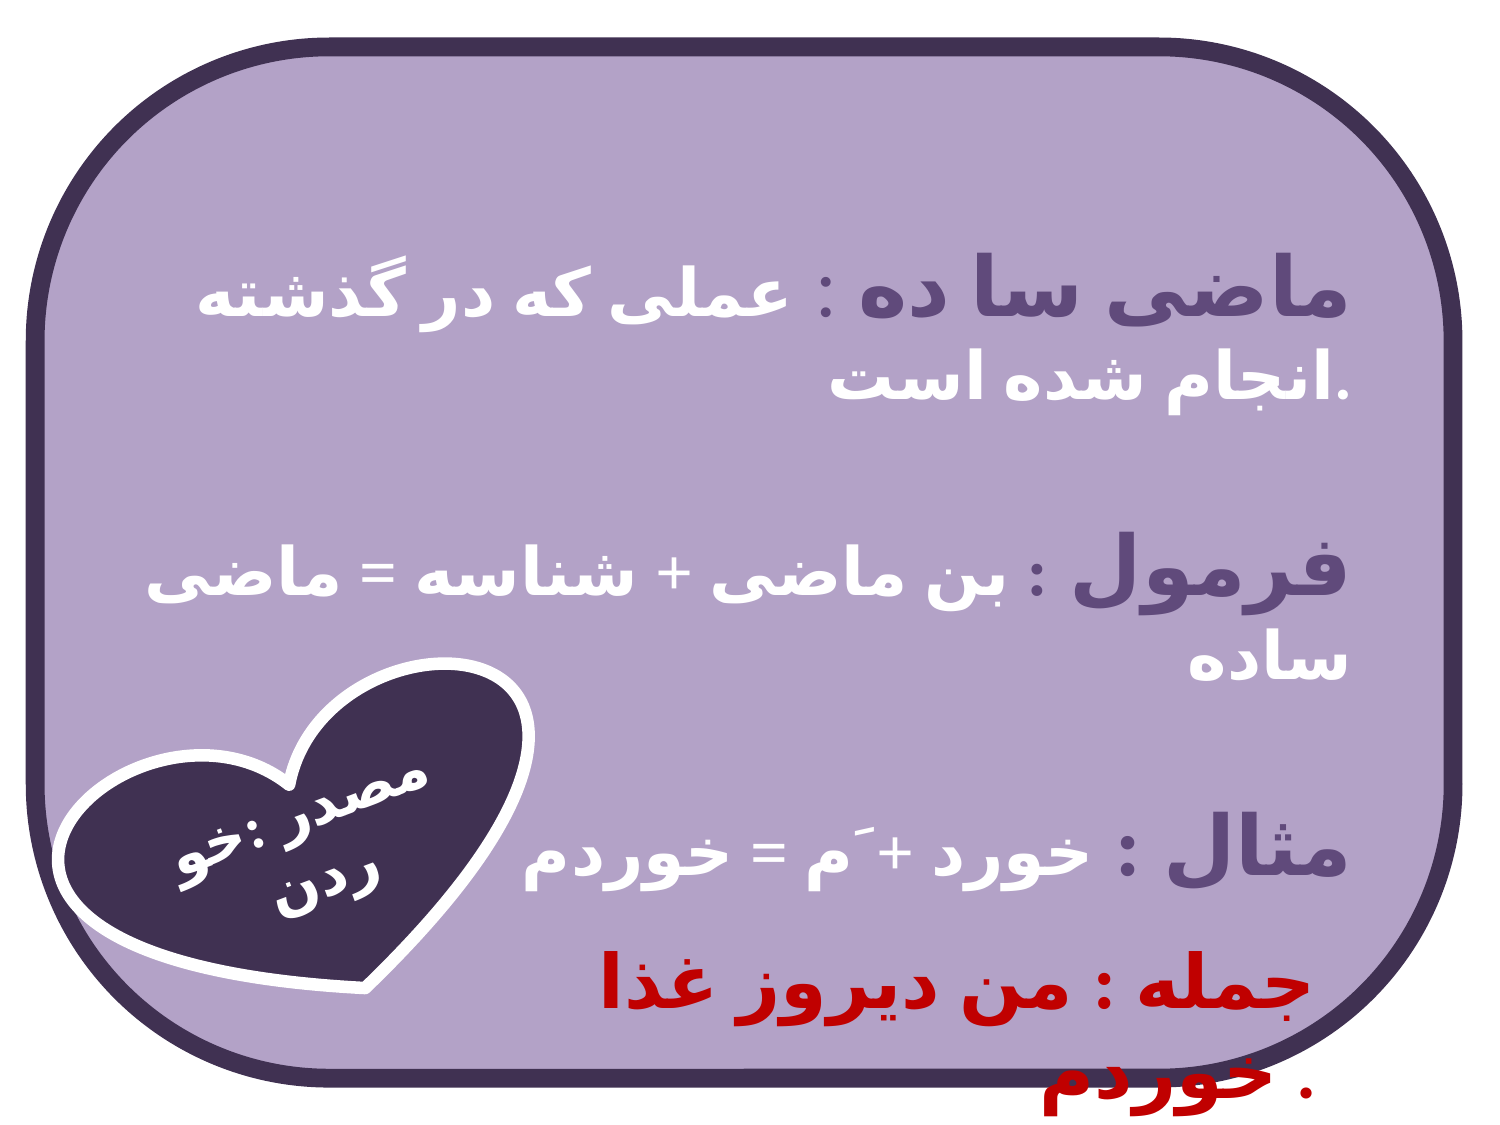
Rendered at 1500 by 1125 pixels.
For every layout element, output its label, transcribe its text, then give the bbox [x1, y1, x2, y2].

text_box ماضی سا ده : عملی که در گذشته انجام شده است. فرمول : بن ماضی + شناسه = ماضی ساده مثال : خورد + َم = خوردم [33, 44, 1456, 1081]
text_box مصدر :خوردن [55, 661, 531, 991]
text_box جمله : من دیروز غذا خوردم . [457, 925, 1332, 1121]
